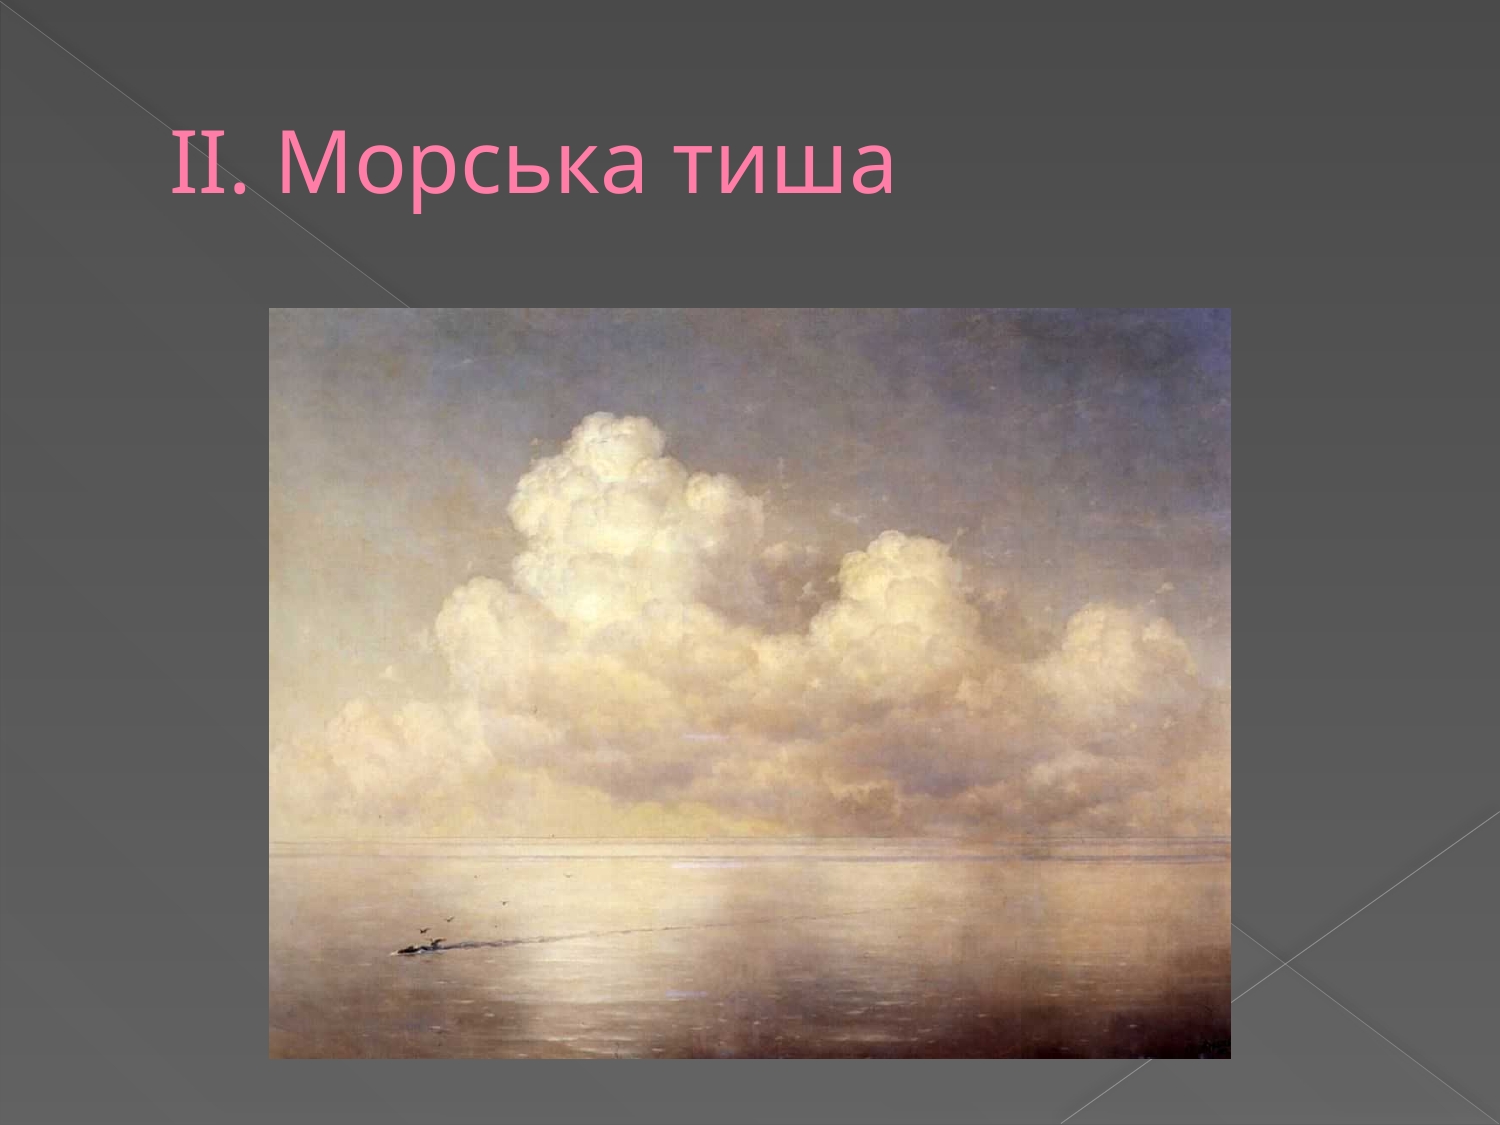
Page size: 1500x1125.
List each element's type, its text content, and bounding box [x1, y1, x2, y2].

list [269, 308, 1231, 1060]
title ІІ. Морська тиша [75, 43, 1425, 274]
